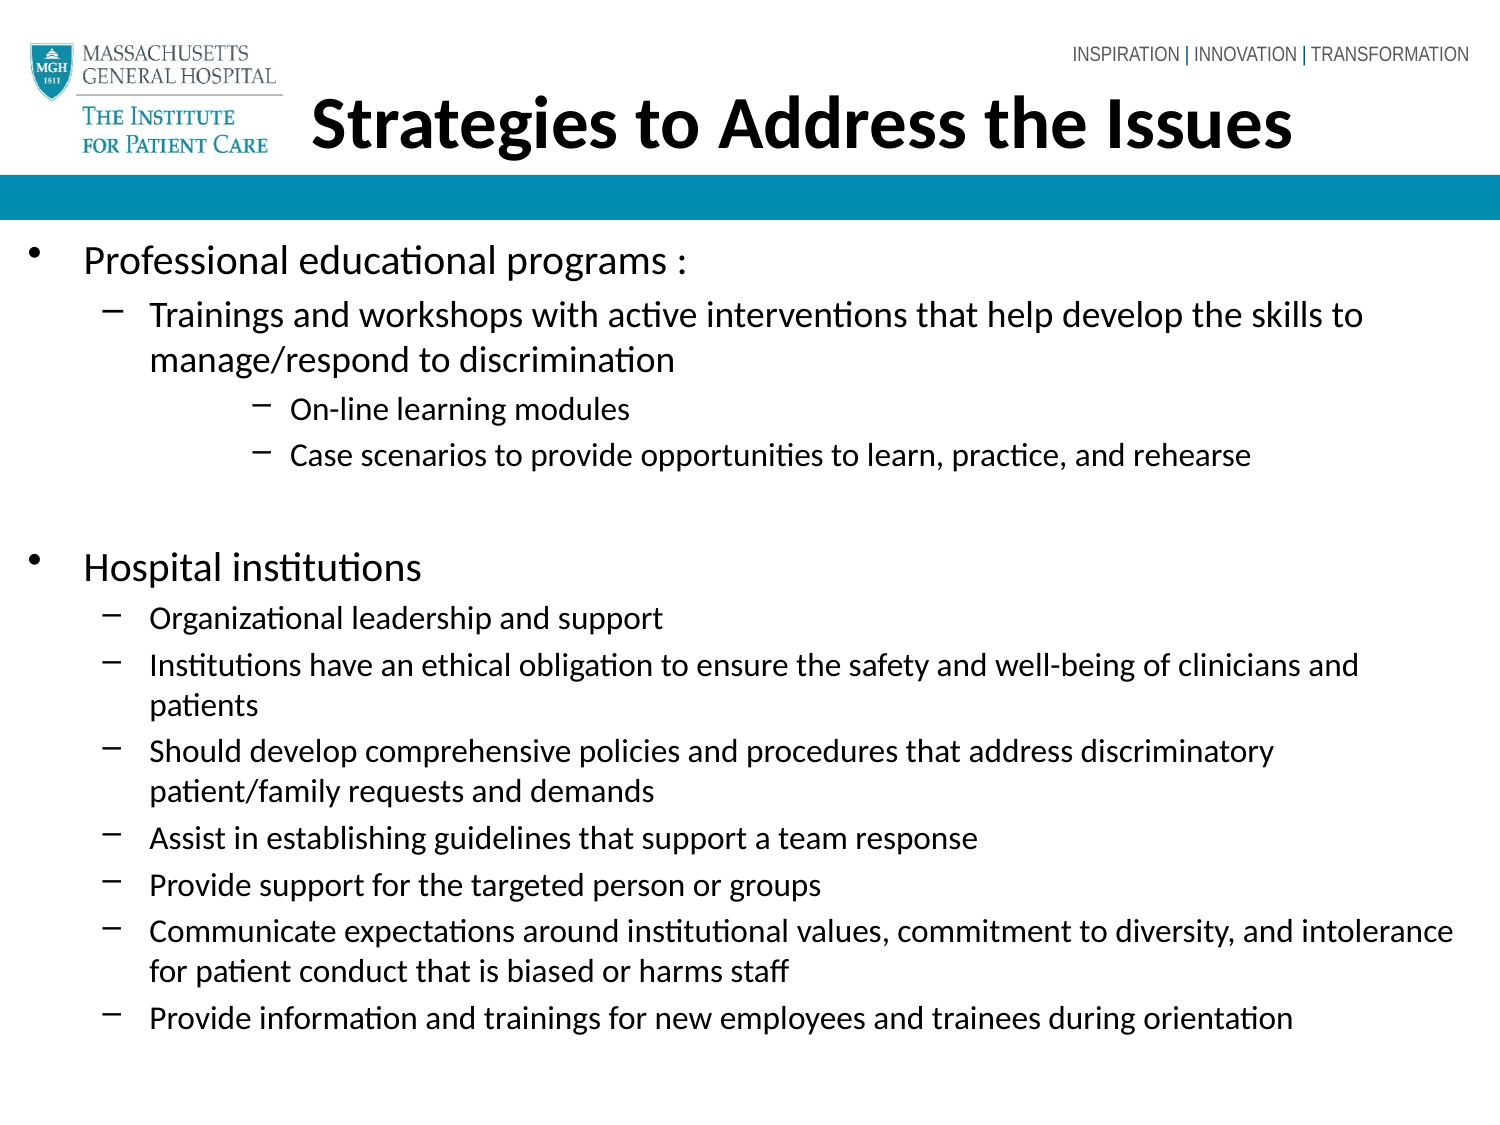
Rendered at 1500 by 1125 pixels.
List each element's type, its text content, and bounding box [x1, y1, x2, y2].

list Professional educational programs : Trainings and workshops with active interventions that help develop the skills to manage/respond to discrimination On-line learning modules Case scenarios to provide opportunities to learn, practice, and rehearse Hospital institutions Organizational leadership and support Institutions have an ethical obligation to ensure the safety and well-being of clinicians and patients Should develop comprehensive policies and procedures that address discriminatory patient/family requests and demands Assist in establishing guidelines that support a team response Provide support for the targeted person or groups Communicate expectations around institutional values, commitment to diversity, and intolerance for patient conduct that is biased or harms staff Provide information and trainings for new employees and trainees during orientation [12, 224, 1475, 1100]
title Strategies to Address the Issues [212, 50, 1394, 188]
picture [24, 29, 288, 174]
